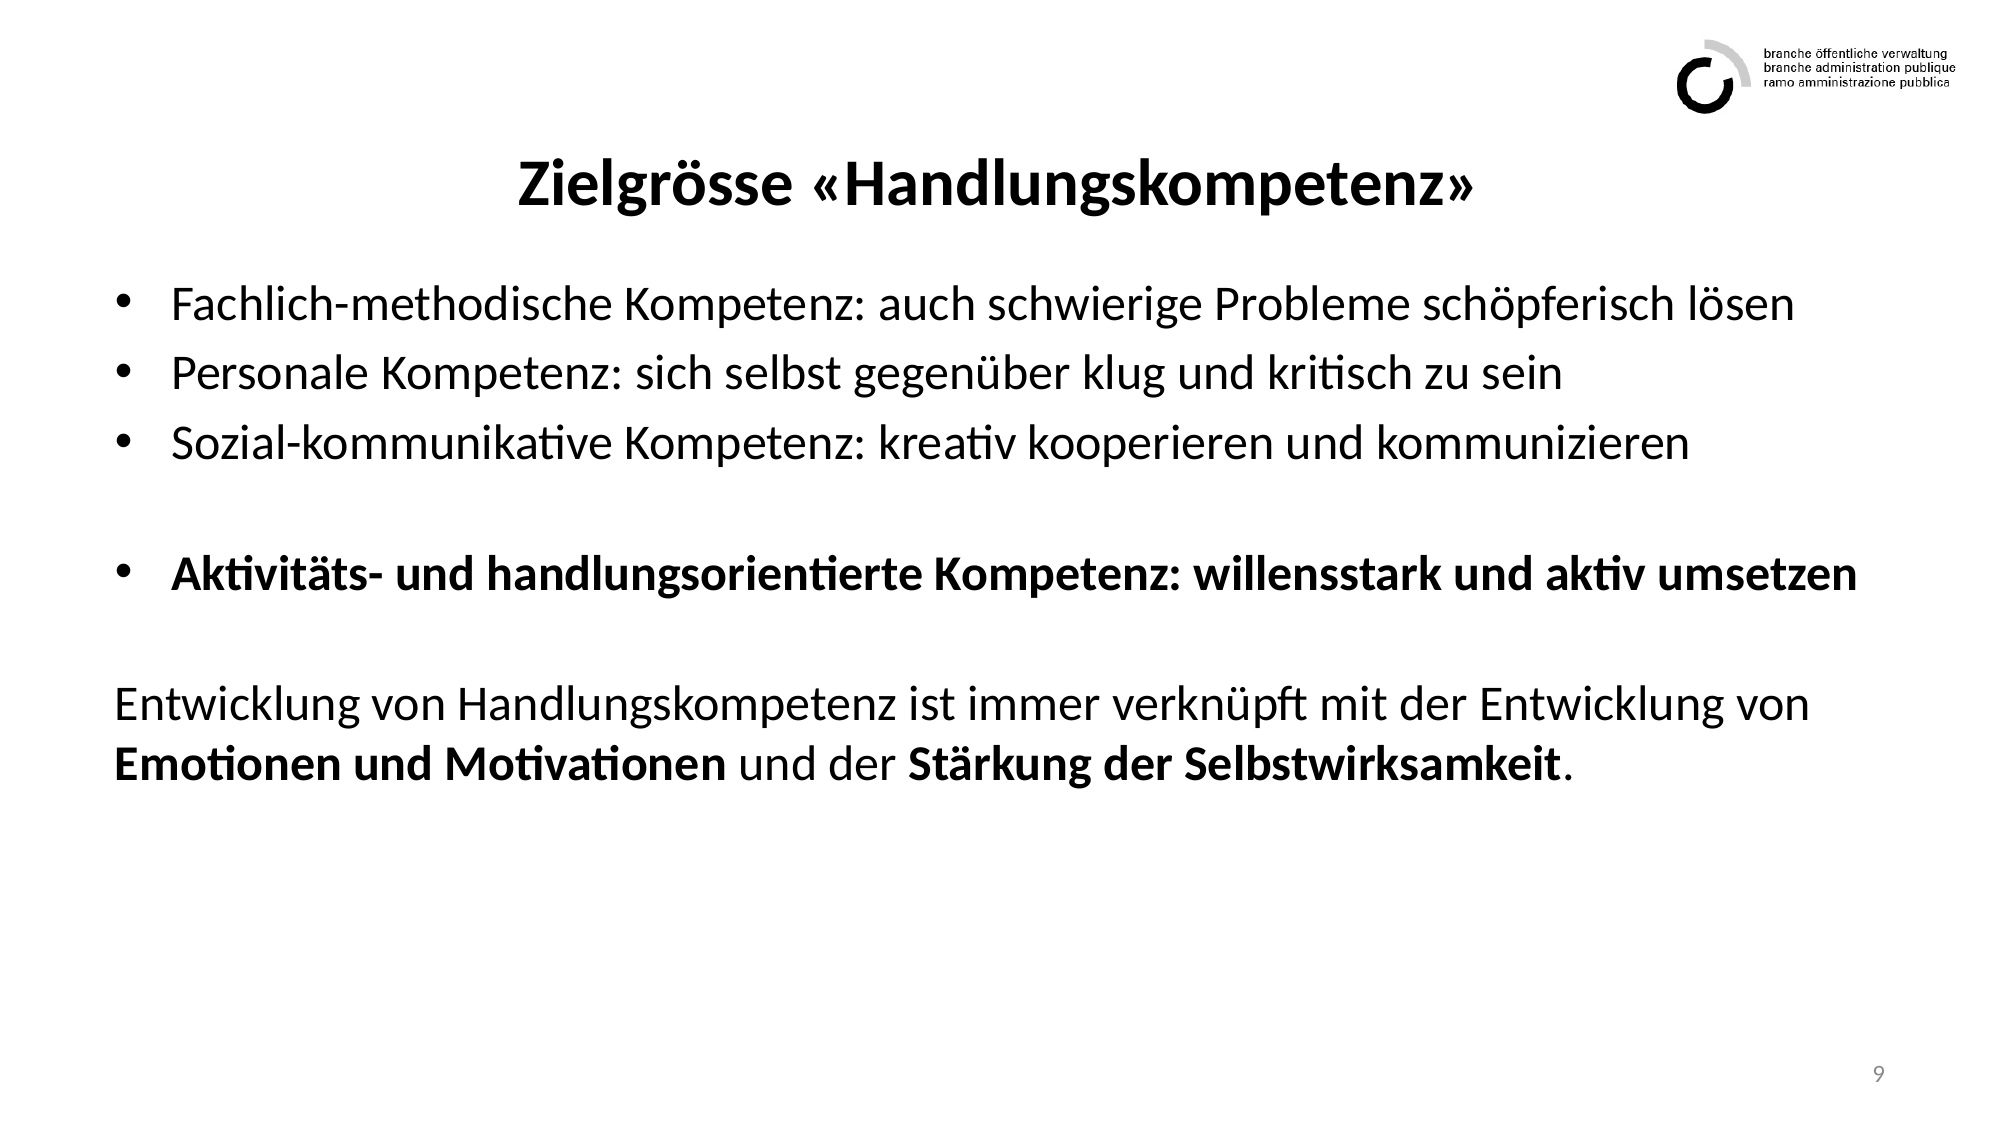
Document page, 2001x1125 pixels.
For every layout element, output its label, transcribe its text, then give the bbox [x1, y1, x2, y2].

title Zielgrösse «Handlungskompetenz» [99, 125, 1900, 233]
slide_number 9 [1433, 1042, 1900, 1103]
list Fachlich-methodische Kompetenz: auch schwierige Probleme schöpferisch lösen Personale Kompetenz: sich selbst gegenüber klug und kritisch zu sein Sozial-kommunikative Kompetenz: kreativ kooperieren und kommunizieren Aktivitäts- und handlungsorientierte Kompetenz: willensstark und aktiv umsetzen Entwicklung von Handlungskompetenz ist immer verknüpft mit der Entwicklung von Emotionen und Motivationen und der Stärkung der Selbstwirksamkeit. [99, 262, 1900, 1005]
picture [1673, 35, 1963, 119]
